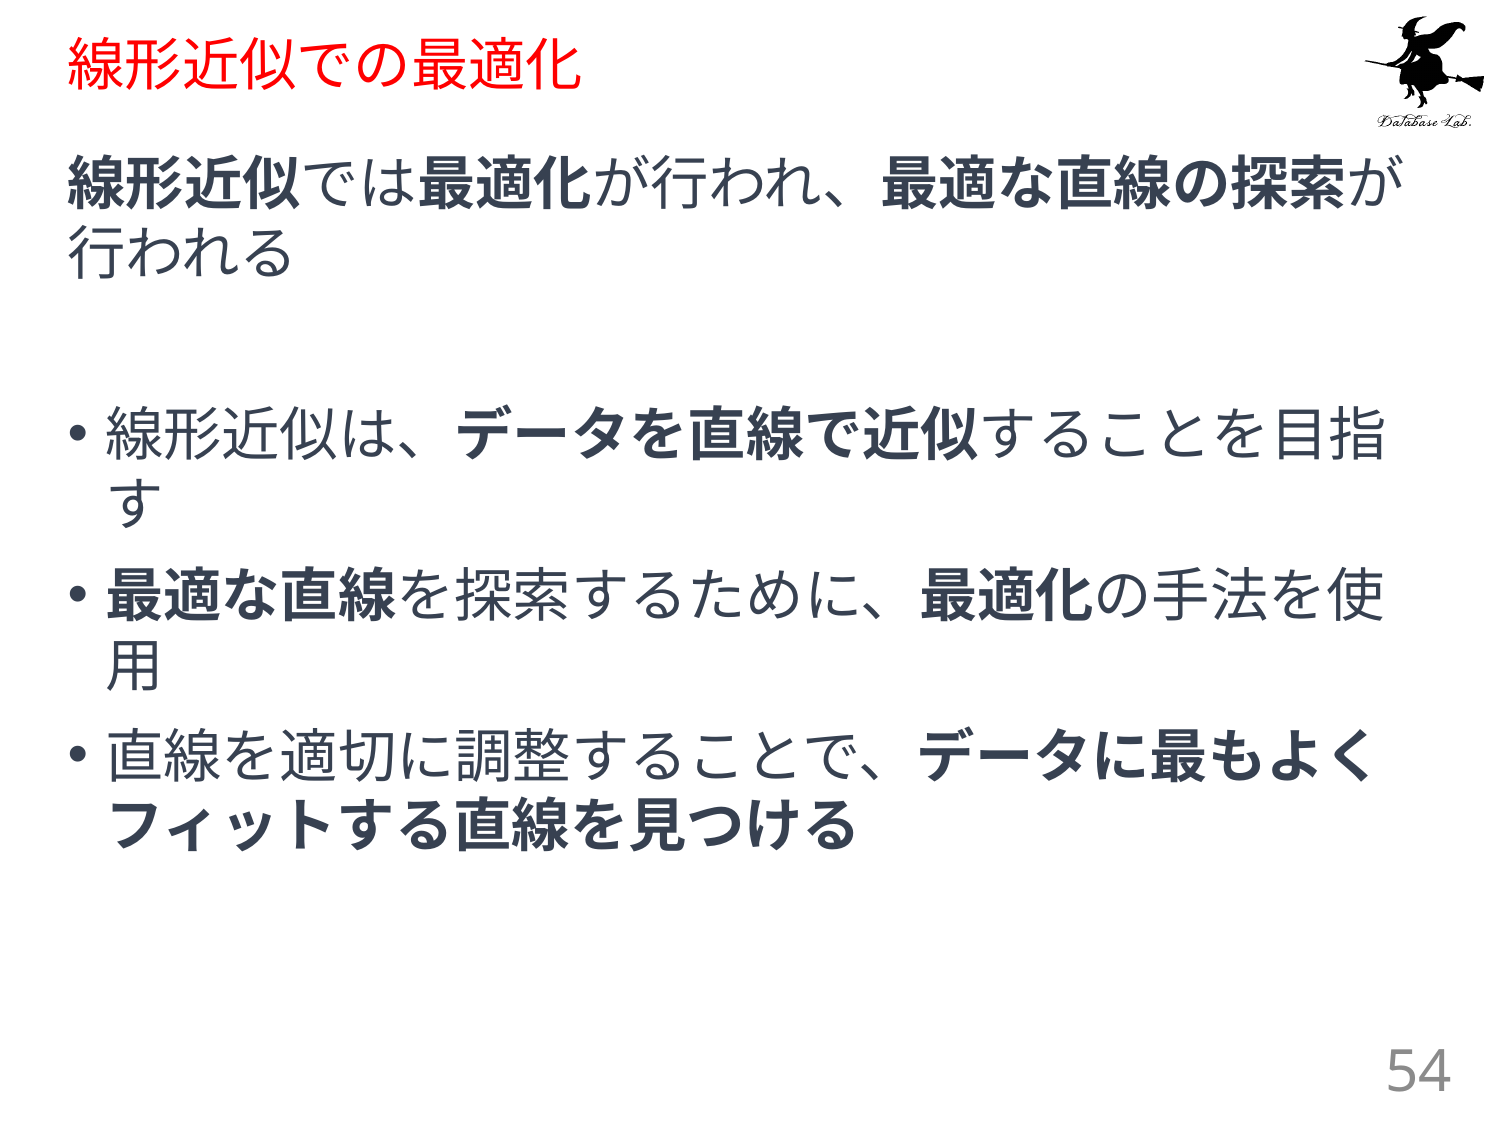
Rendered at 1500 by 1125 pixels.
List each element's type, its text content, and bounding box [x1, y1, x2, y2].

list 線形近似では最適化が行われ、最適な直線の探索が行われる 線形近似は、データを直線で近似することを目指す 最適な直線を探索するために、最適化の手法を使用 直線を適切に調整することで、データに最もよくフィットする直線を見つける [52, 138, 1441, 1014]
title 線形近似での最適化 [52, 28, 1441, 106]
picture [1362, 14, 1486, 130]
slide_number 54 [1129, 1042, 1467, 1103]
